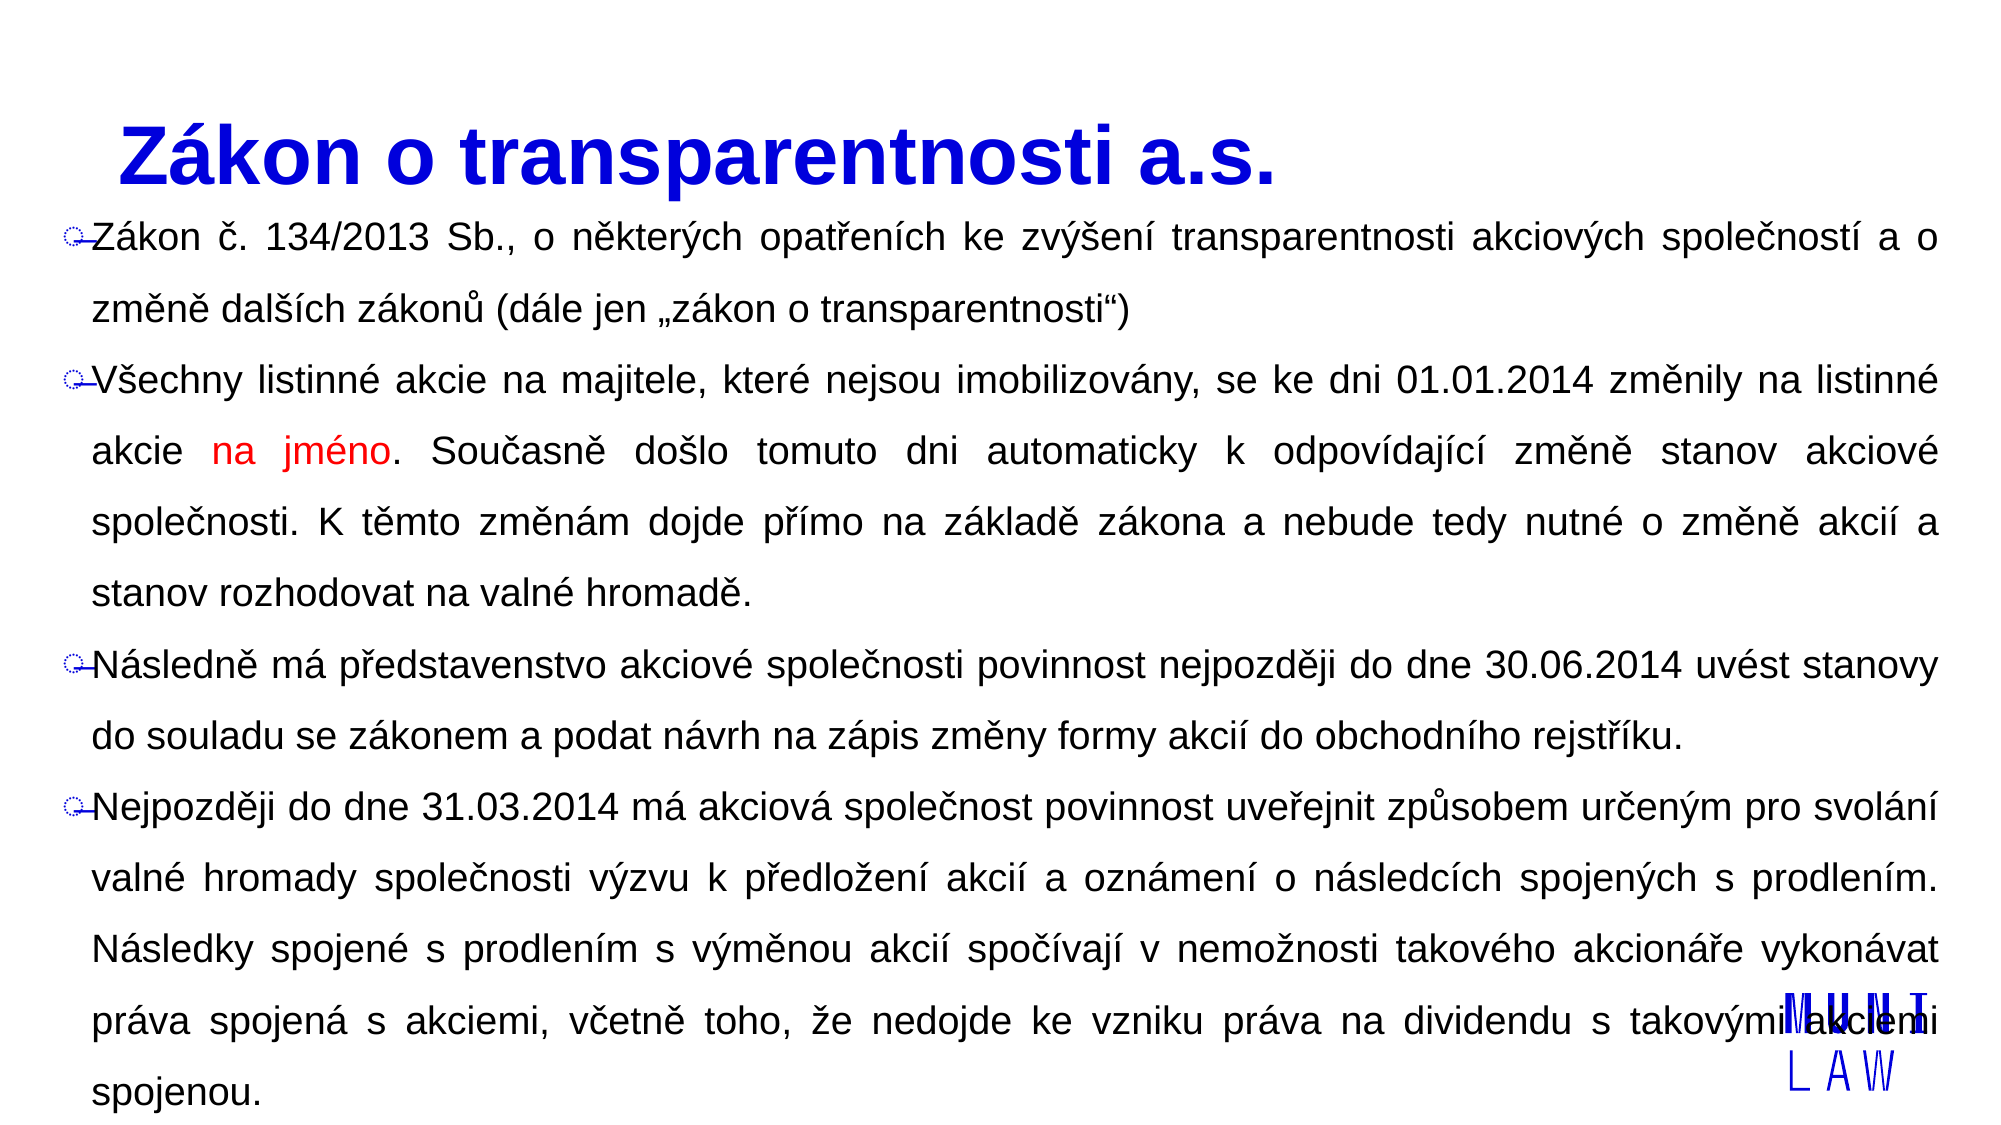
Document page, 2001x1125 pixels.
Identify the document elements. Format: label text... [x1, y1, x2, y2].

list Zákon č. 134/2013 Sb., o některých opatřeních ke zvýšení transparentnosti akciových společností a o změně dalších zákonů (dále jen „zákon o transparentnosti“) Všechny listinné akcie na majitele, které nejsou imobilizovány, se ke dni 01.01.2014 změnily na listinné akcie na jméno. Současně došlo tomuto dni automaticky k odpovídající změně stanov akciové společnosti. K těmto změnám dojde přímo na základě zákona a nebude tedy nutné o změně akcií a stanov rozhodovat na valné hromadě. Následně má představenstvo akciové společnosti povinnost nejpozději do dne 30.06.2014 uvést stanovy do souladu se zákonem a podat návrh na zápis změny formy akcií do obchodního rejstříku. Nejpozději do dne 31.03.2014 má akciová společnost povinnost uveřejnit způsobem určeným pro svolání valné hromady společnosti výzvu k předložení akcií a oznámení o následcích spojených s prodlením. Následky spojené s prodlením s výměnou akcií spočívají v nemožnosti takového akcionáře vykonávat práva spojená s akciemi, včetně toho, že nedojde ke vzniku práva na dividendu s takovými akciemi spojenou. [50, 187, 1941, 1047]
title Zákon o transparentnosti a.s. [118, 118, 1883, 187]
